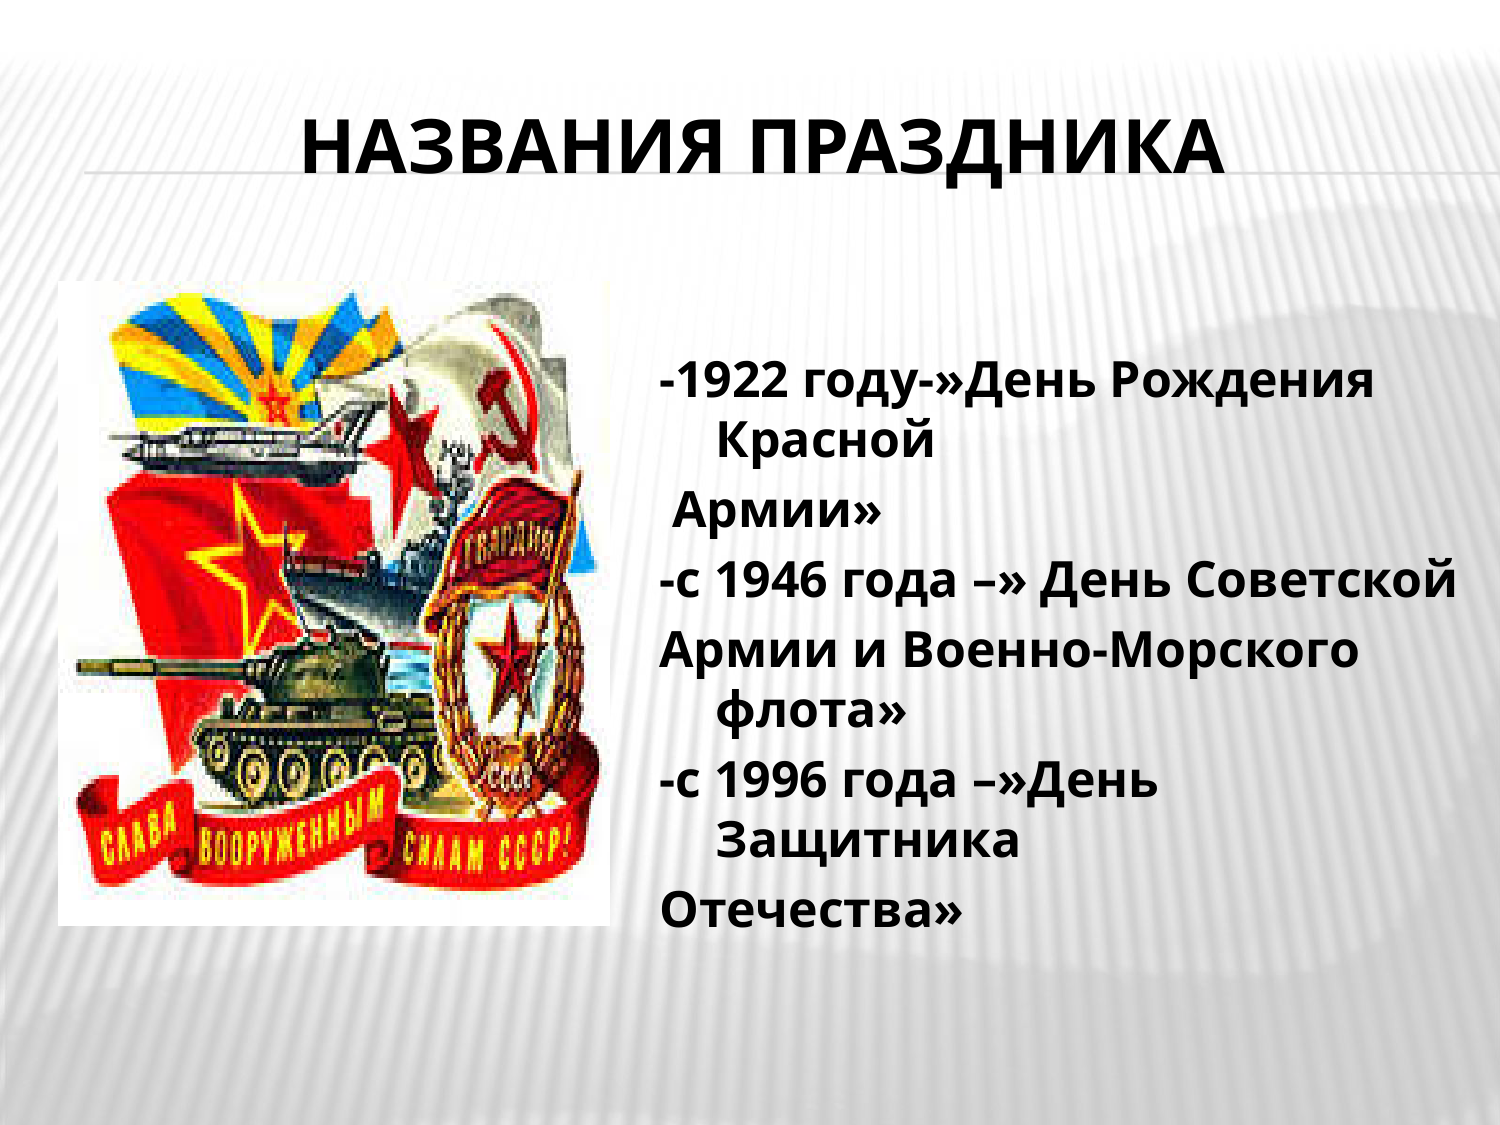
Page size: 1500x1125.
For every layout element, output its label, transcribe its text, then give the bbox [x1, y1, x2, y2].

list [58, 280, 610, 926]
list -1922 году-»День Рождения Красной Армии» -с 1946 года –» День Советской Армии и Военно-Морского флота» -с 1996 года –»День Защитника Отечества» [644, 339, 1475, 1038]
title Названия праздника [49, 75, 1475, 213]
